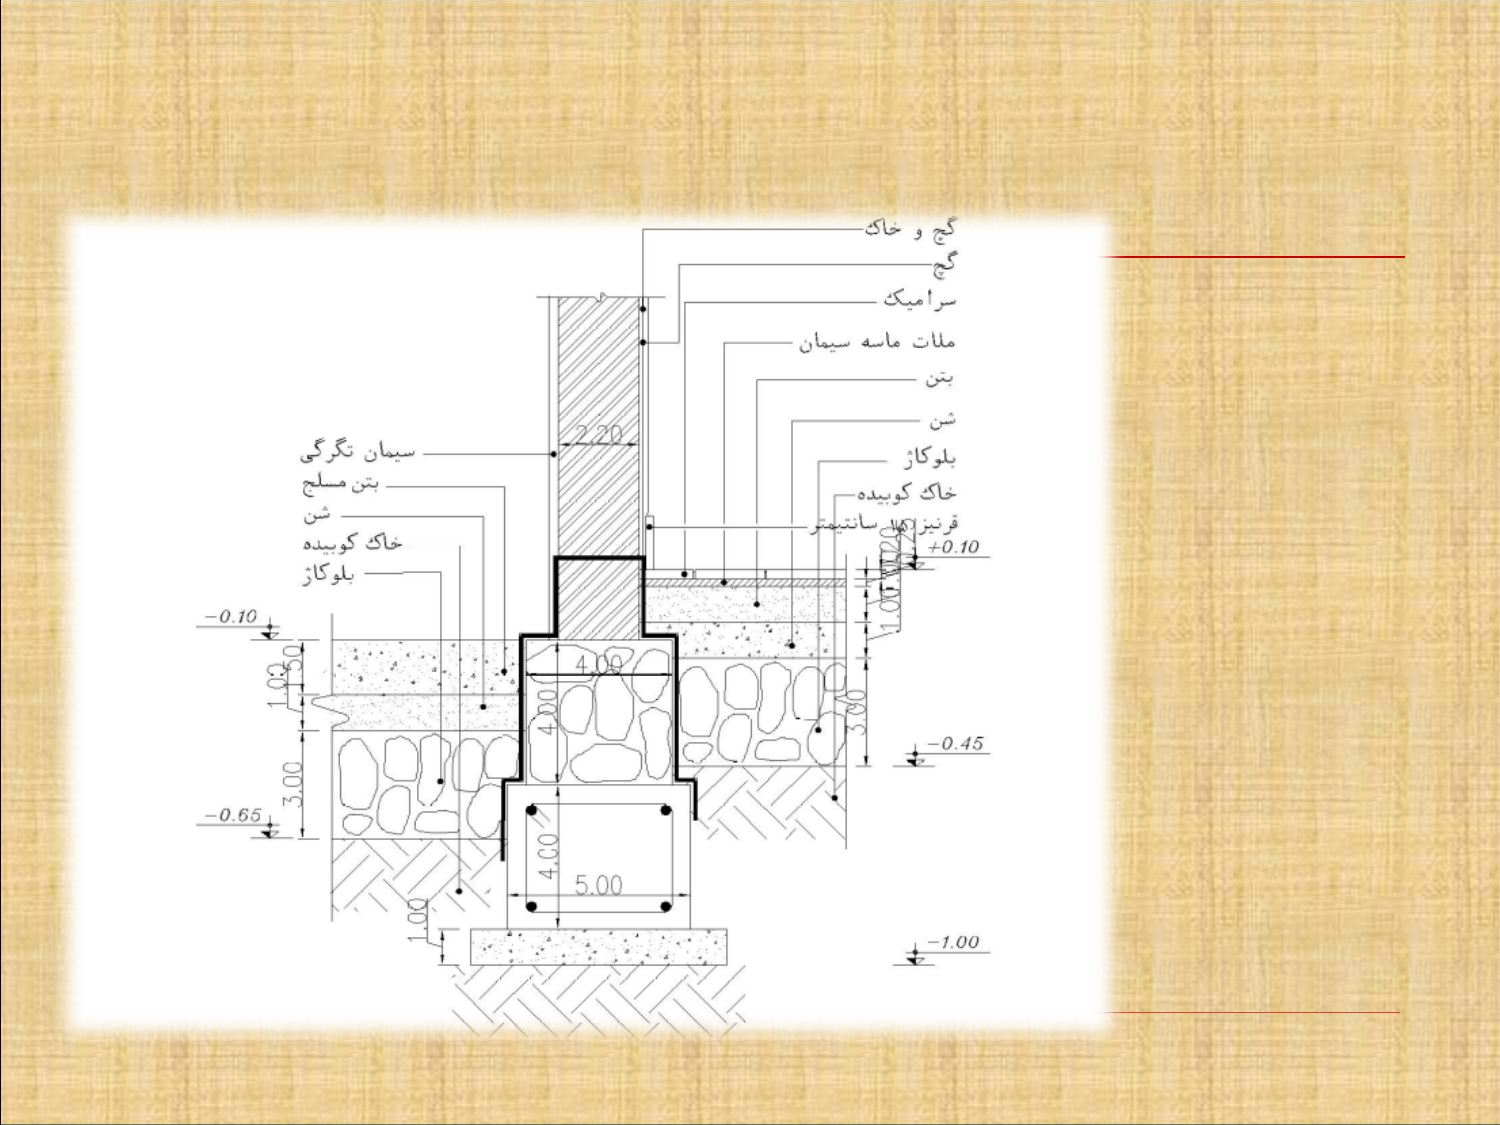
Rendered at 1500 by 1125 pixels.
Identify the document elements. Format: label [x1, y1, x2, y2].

list [49, 199, 1129, 1051]
picture [0, 0, 1500, 1125]
